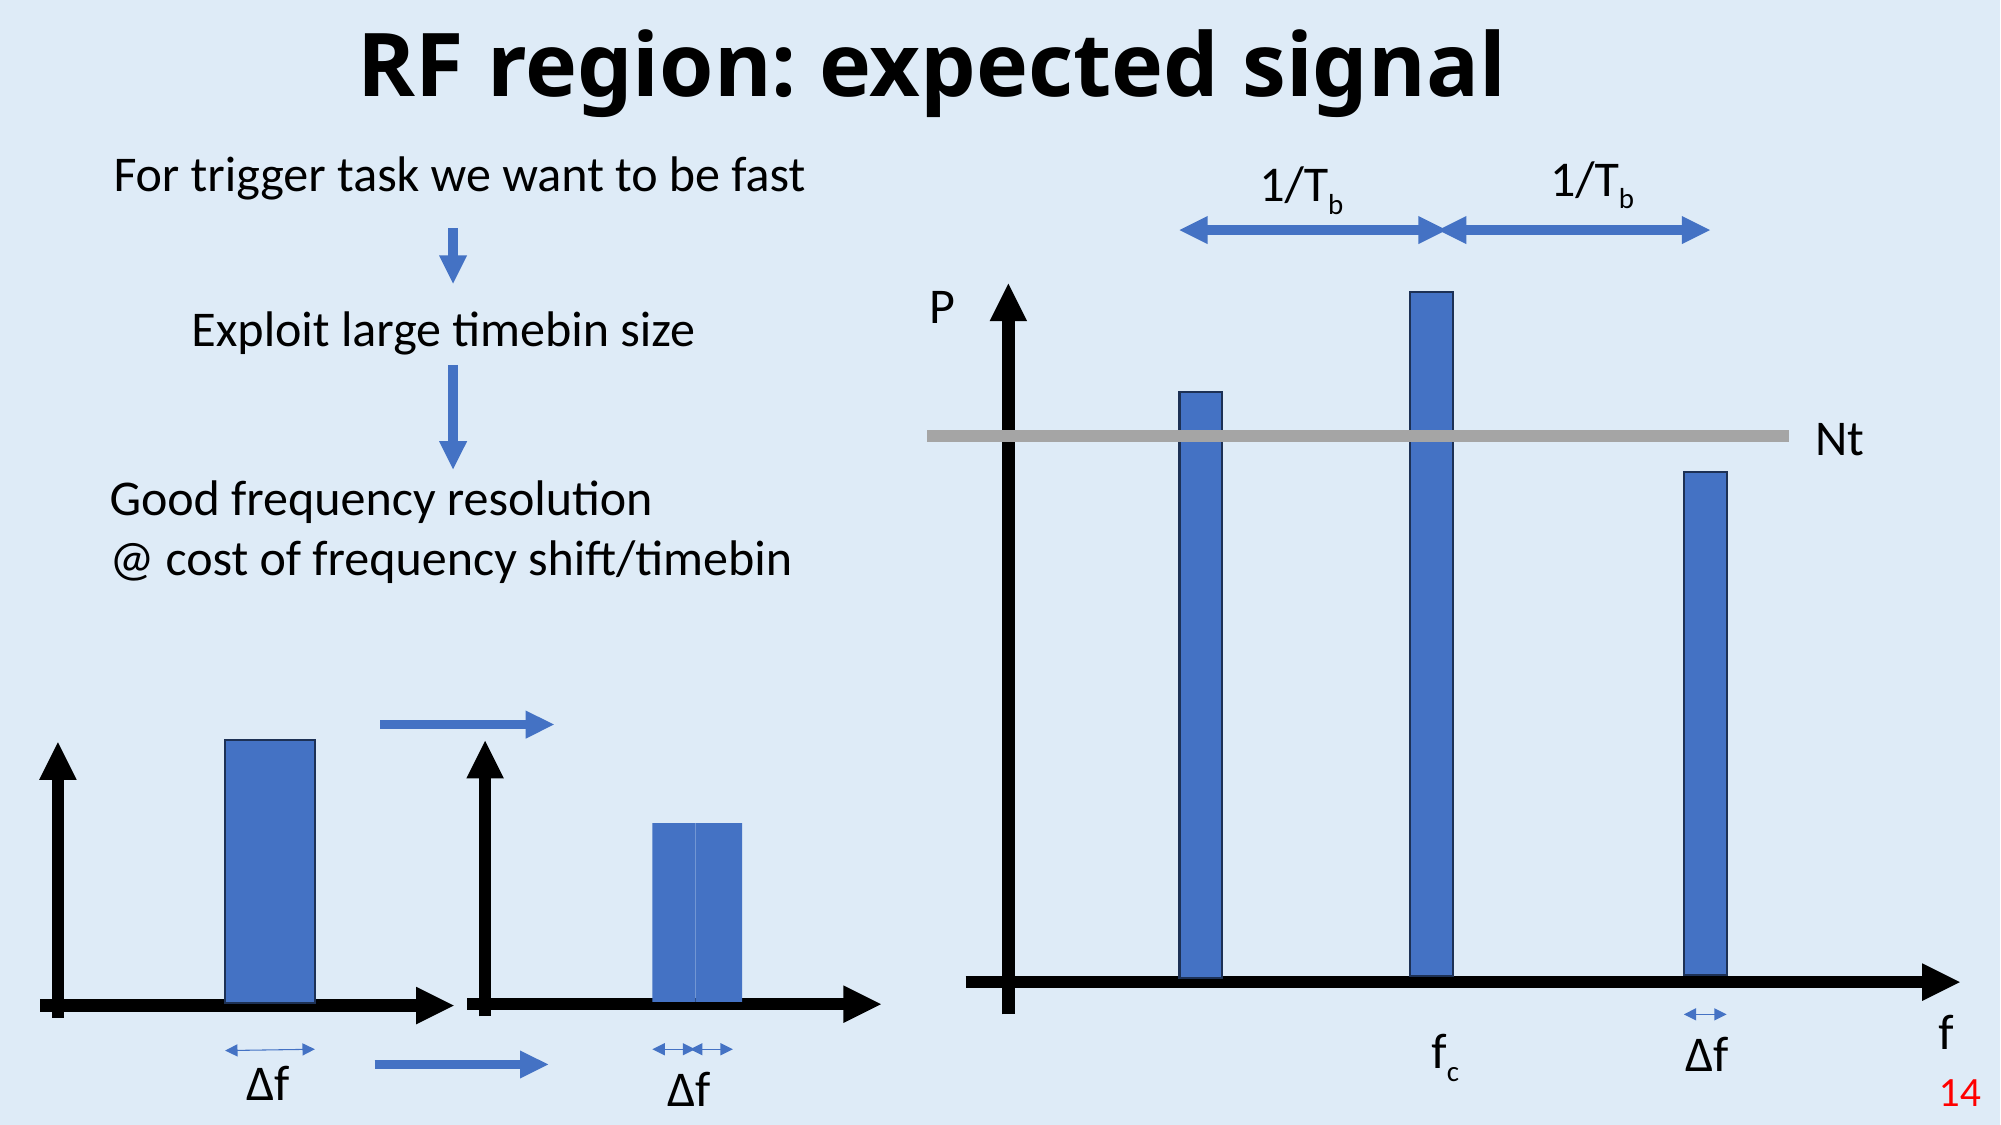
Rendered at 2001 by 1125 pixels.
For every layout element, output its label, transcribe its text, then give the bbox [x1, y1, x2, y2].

title RF region: expected signal [342, 0, 1543, 136]
slide_number 14 [1916, 1060, 1997, 1121]
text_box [914, 138, 1996, 1091]
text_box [40, 134, 881, 1125]
